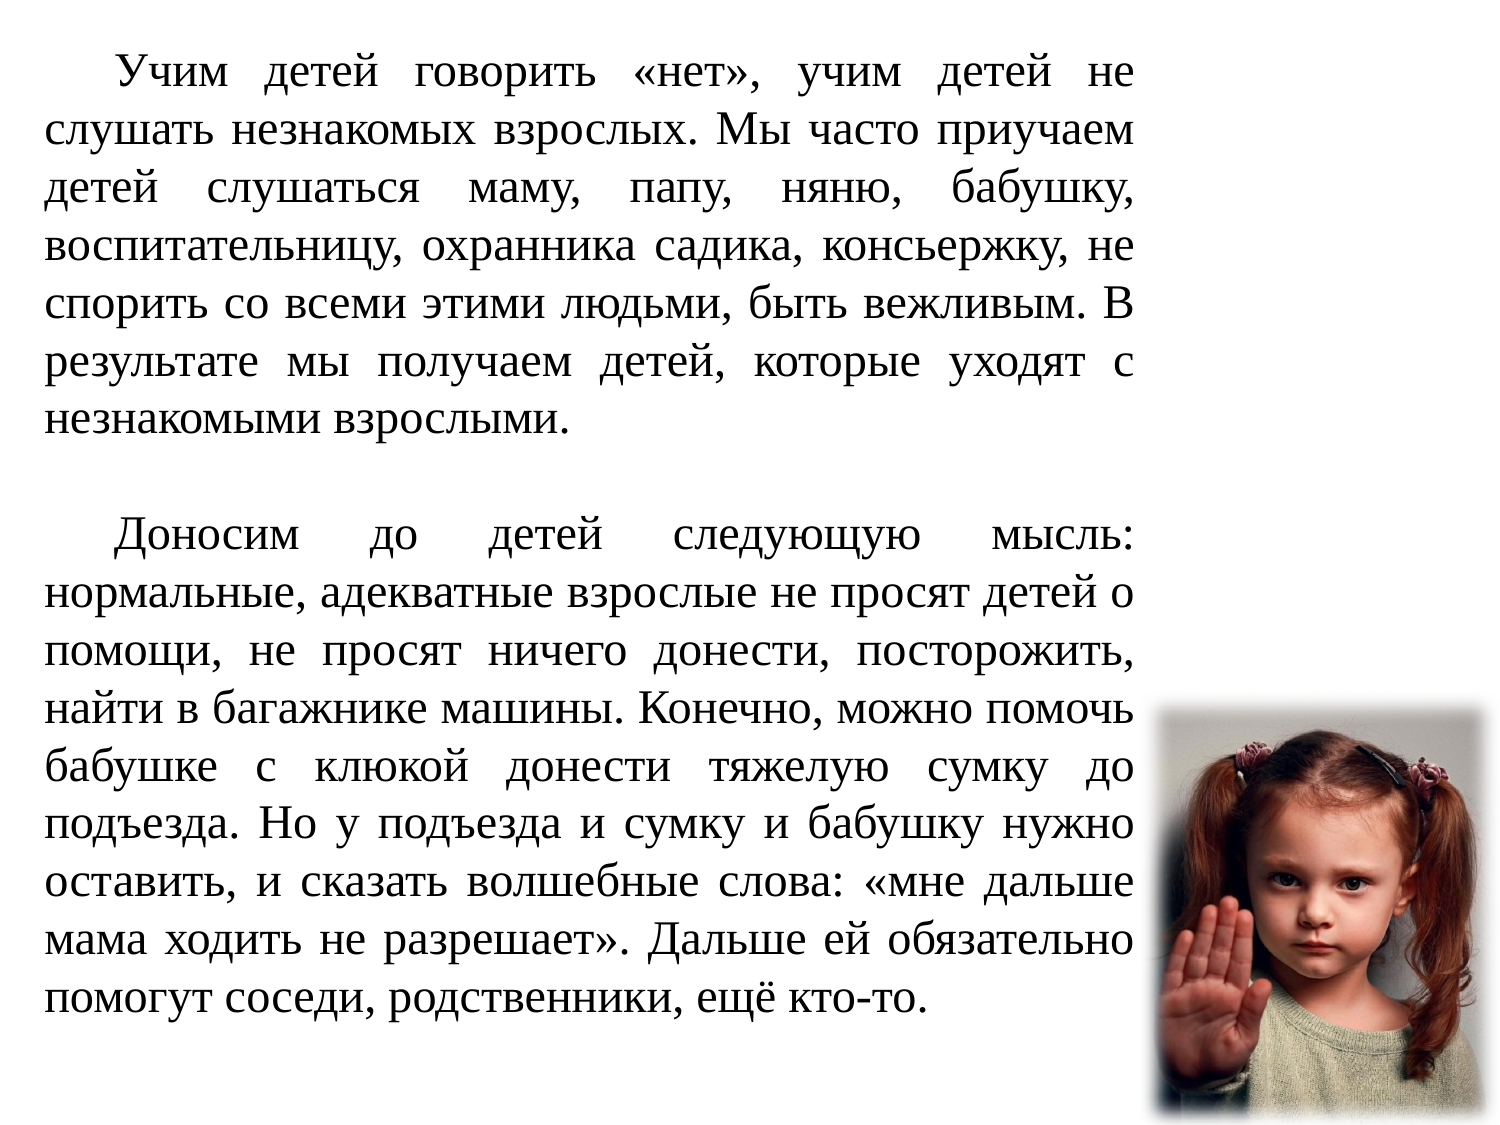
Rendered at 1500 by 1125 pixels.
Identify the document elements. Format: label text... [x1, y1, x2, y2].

list Учим детей говорить «нет», учим детей не слушать незнакомых взрослых. Мы часто приучаем детей слушаться маму, папу, няню, бабушку, воспитательницу, охранника садика, консьержку, не спорить со всеми этими людьми, быть вежливым. В результате мы получаем детей, которые уходят с незнакомыми взрослыми. Доносим до детей следующую мысль: нормальные, адекватные взрослые не просят детей о помощи, не просят ничего донести, посторожить, найти в багажнике машины. Конечно, можно помочь бабушке с клюкой донести тяжелую сумку до подъезда. Но у подъезда и сумку и бабушку нужно оставить, и сказать волшебные слова: «мне дальше мама ходить не разрешает». Дальше ей обязательно помогут соседи, родственники, ещё кто-то. [29, 30, 1152, 1083]
picture [1138, 690, 1500, 1125]
